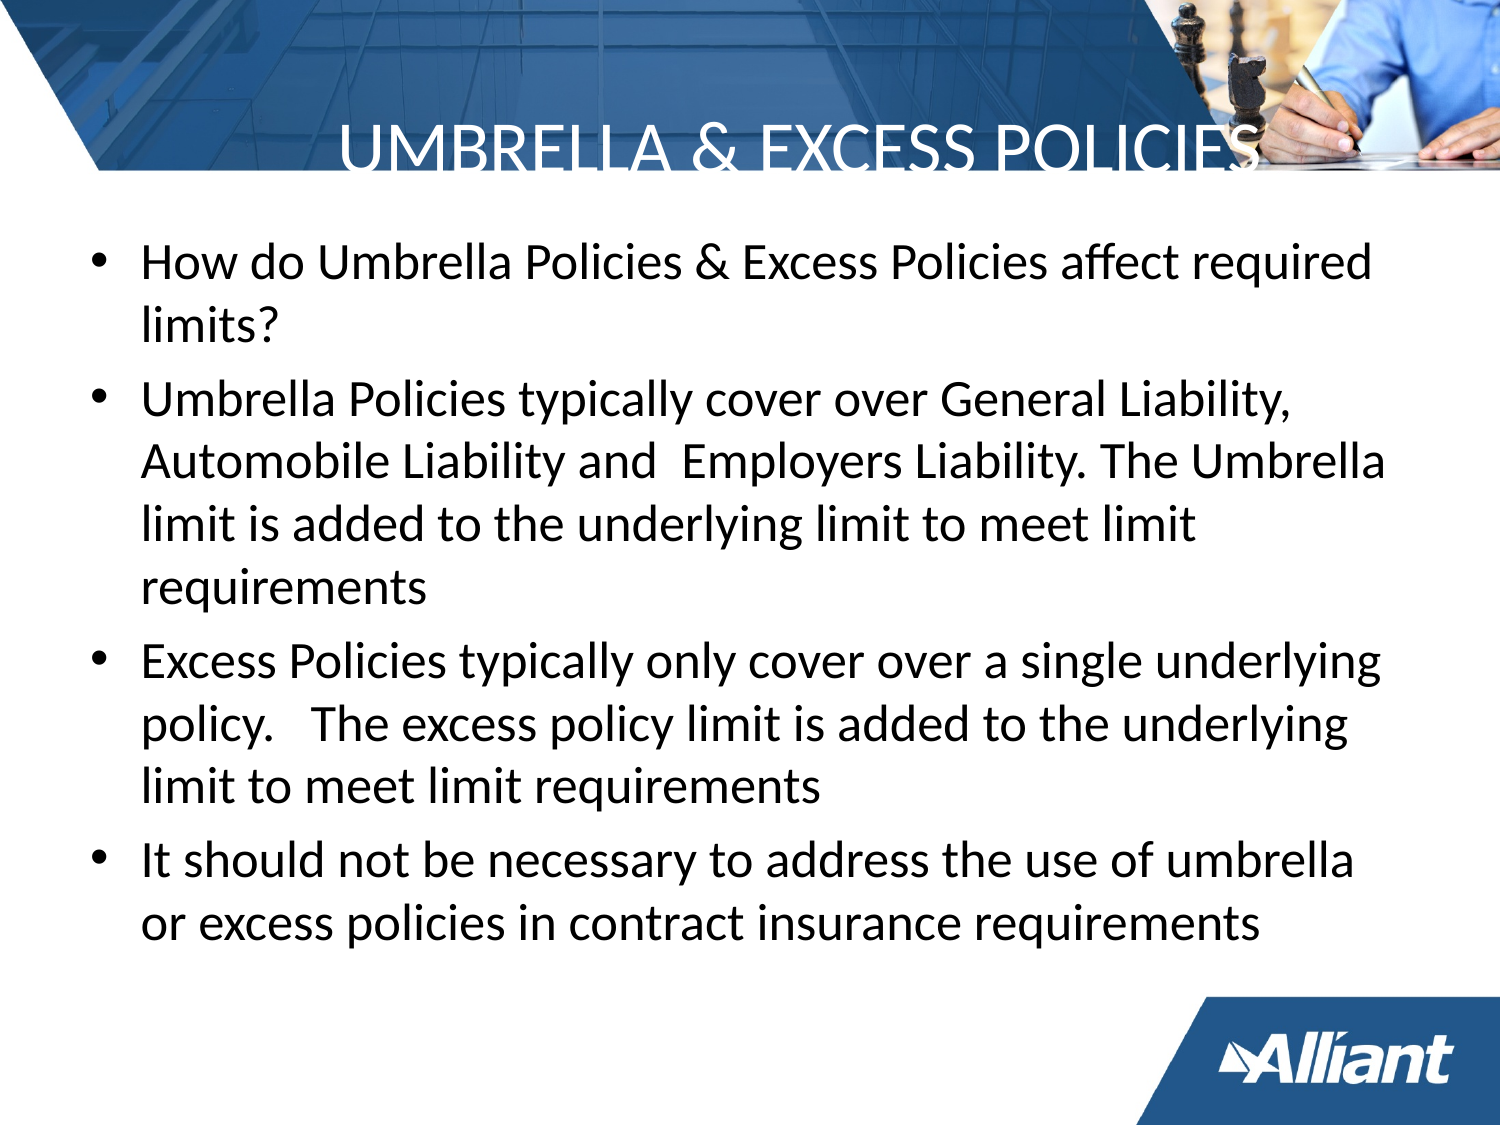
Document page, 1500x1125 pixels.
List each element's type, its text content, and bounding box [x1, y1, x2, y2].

picture [0, 0, 1500, 1125]
list How do Umbrella Policies & Excess Policies affect required limits? Umbrella Policies typically cover over General Liability, Automobile Liability and Employers Liability. The Umbrella limit is added to the underlying limit to meet limit requirements Excess Policies typically only cover over a single underlying policy. The excess policy limit is added to the underlying limit to meet limit requirements It should not be necessary to address the use of umbrella or excess policies in contract insurance requirements [75, 219, 1425, 963]
title UMBRELLA & EXCESS POLICIES [100, 66, 1500, 220]
